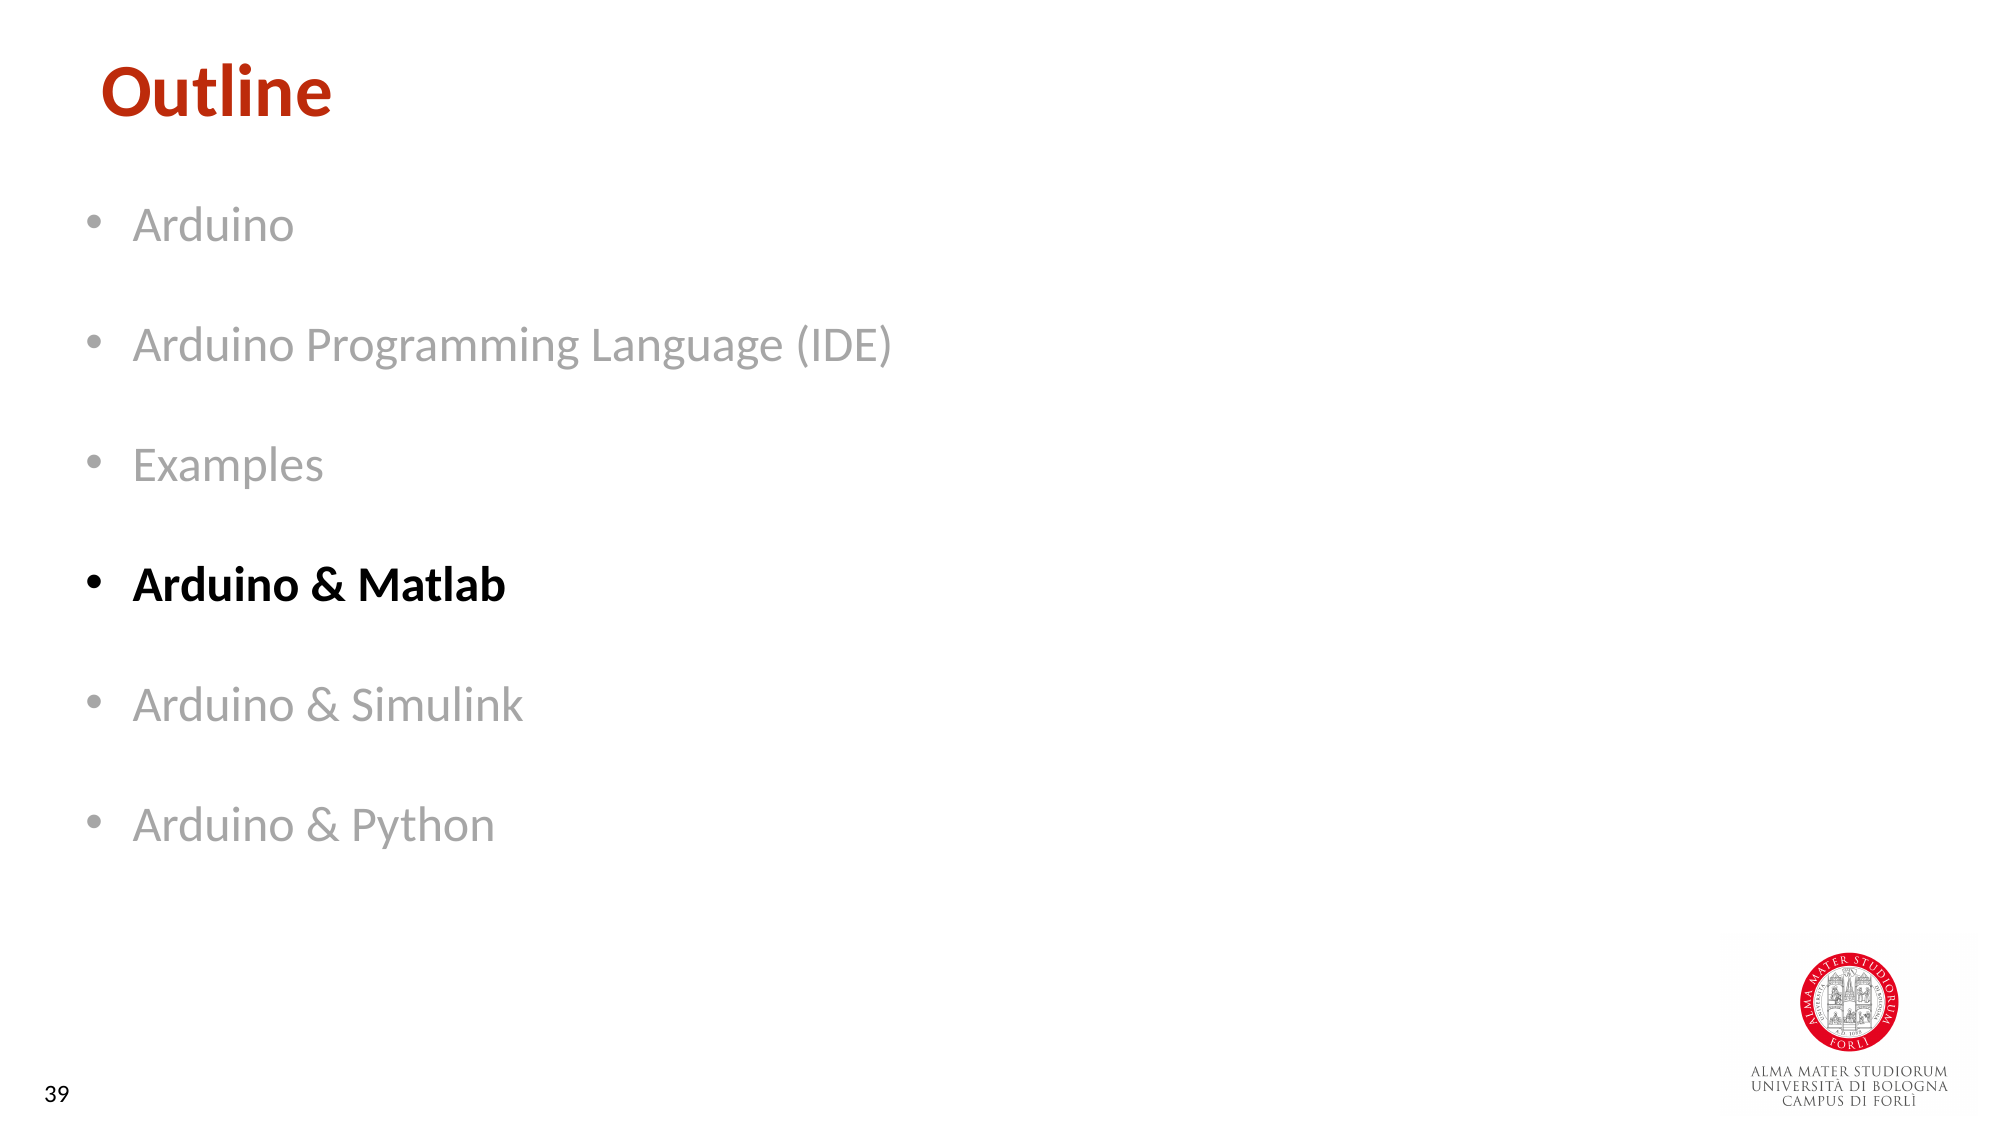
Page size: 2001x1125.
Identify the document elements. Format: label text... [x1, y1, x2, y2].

picture [1720, 933, 1978, 1116]
list Outline [86, 78, 1930, 185]
text_box Arduino Arduino Programming Language (IDE) Examples Arduino & Matlab Arduino & Simulink Arduino & Python [70, 184, 1071, 920]
